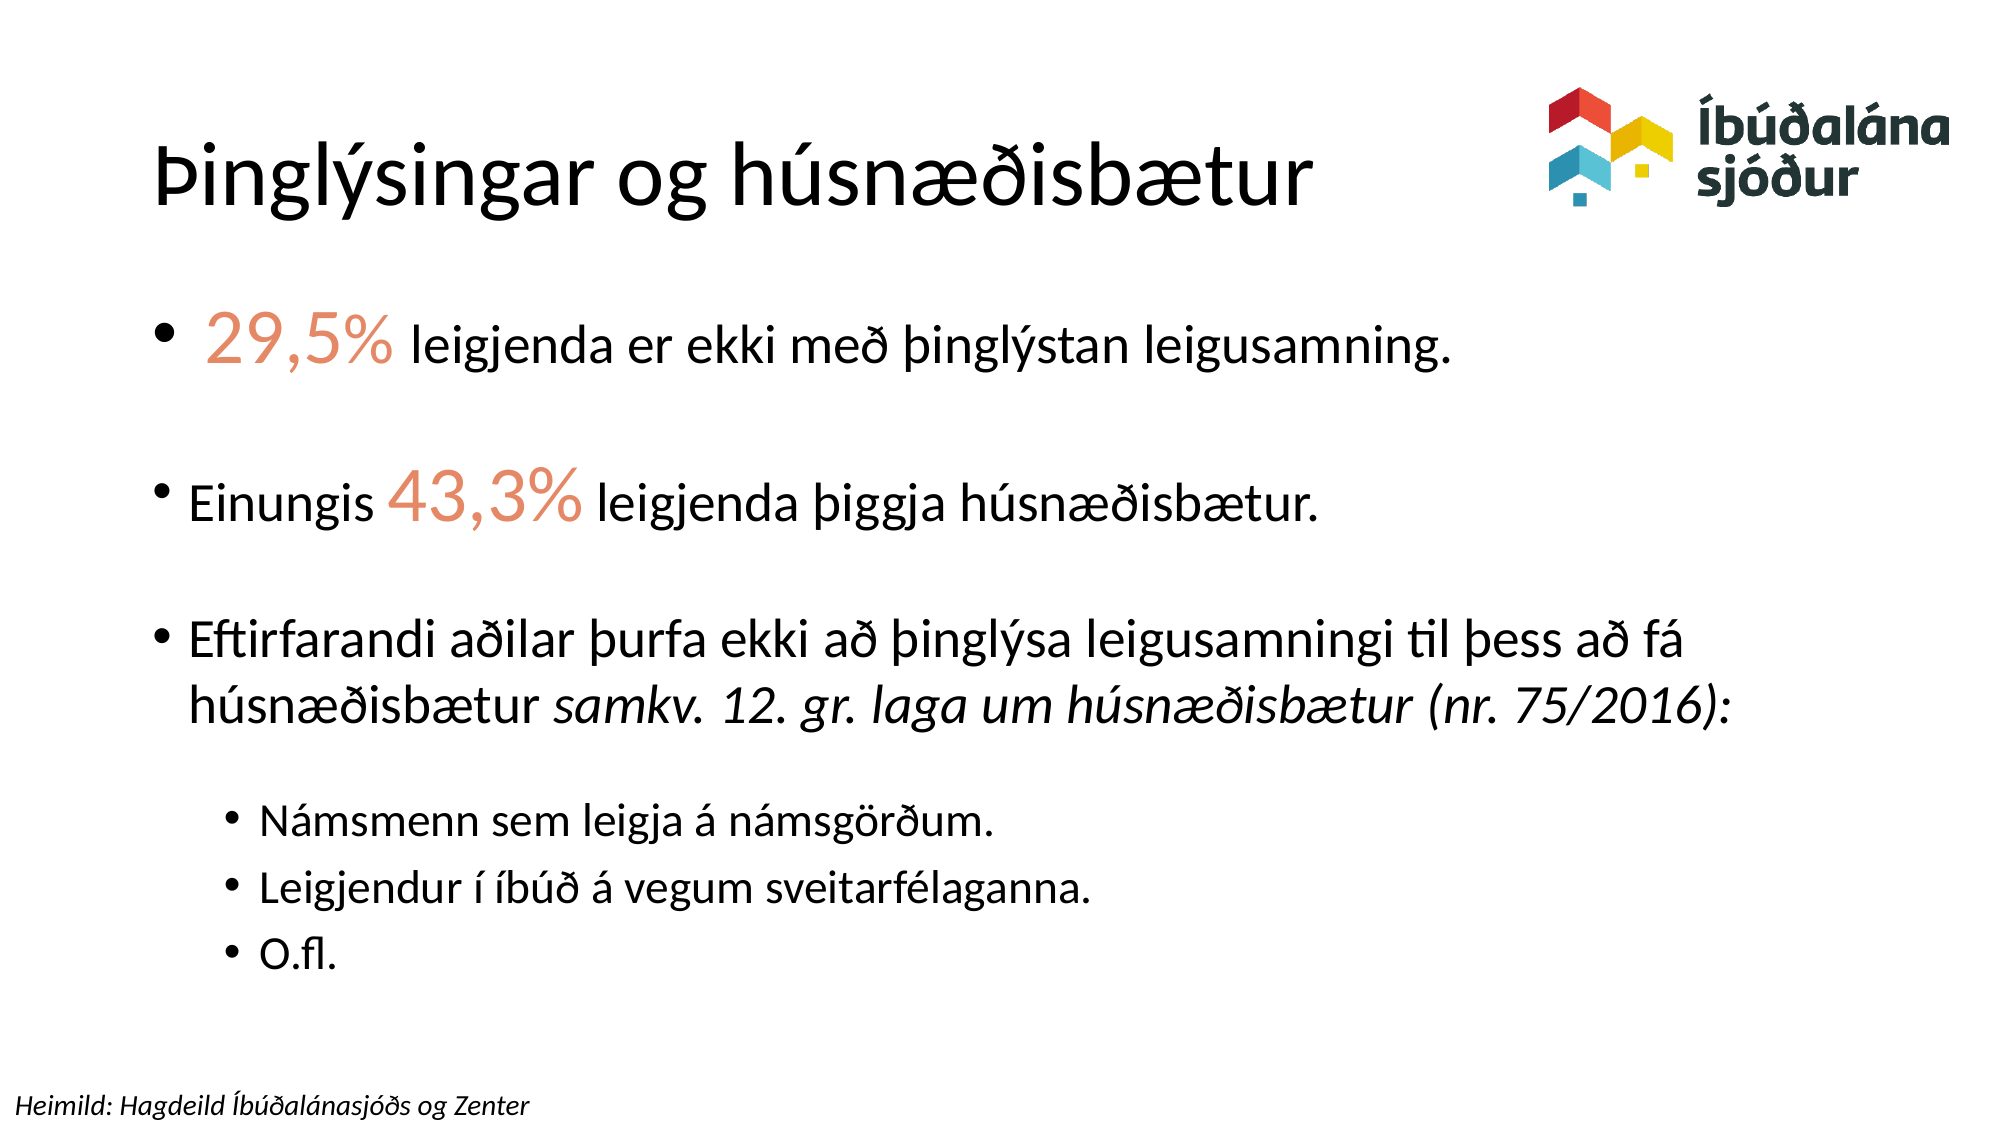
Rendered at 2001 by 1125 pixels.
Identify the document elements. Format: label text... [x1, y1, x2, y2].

list 29,5% leigjenda er ekki með þinglýstan leigusamning. Einungis 43,3% leigjenda þiggja húsnæðisbætur. Eftirfarandi aðilar þurfa ekki að þinglýsa leigusamningi til þess að fá húsnæðisbætur samkv. 12. gr. laga um húsnæðisbætur (nr. 75/2016): Námsmenn sem leigja á námsgörðum. Leigjendur í íbúð á vegum sveitarfélaganna. O.fl. [137, 277, 1863, 992]
text_box Heimild: Hagdeild Íbúðalánasjóðs og Zenter [0, 1079, 594, 1125]
title Þinglýsingar og húsnæðisbætur [137, 59, 1863, 277]
picture [1528, 44, 1969, 251]
